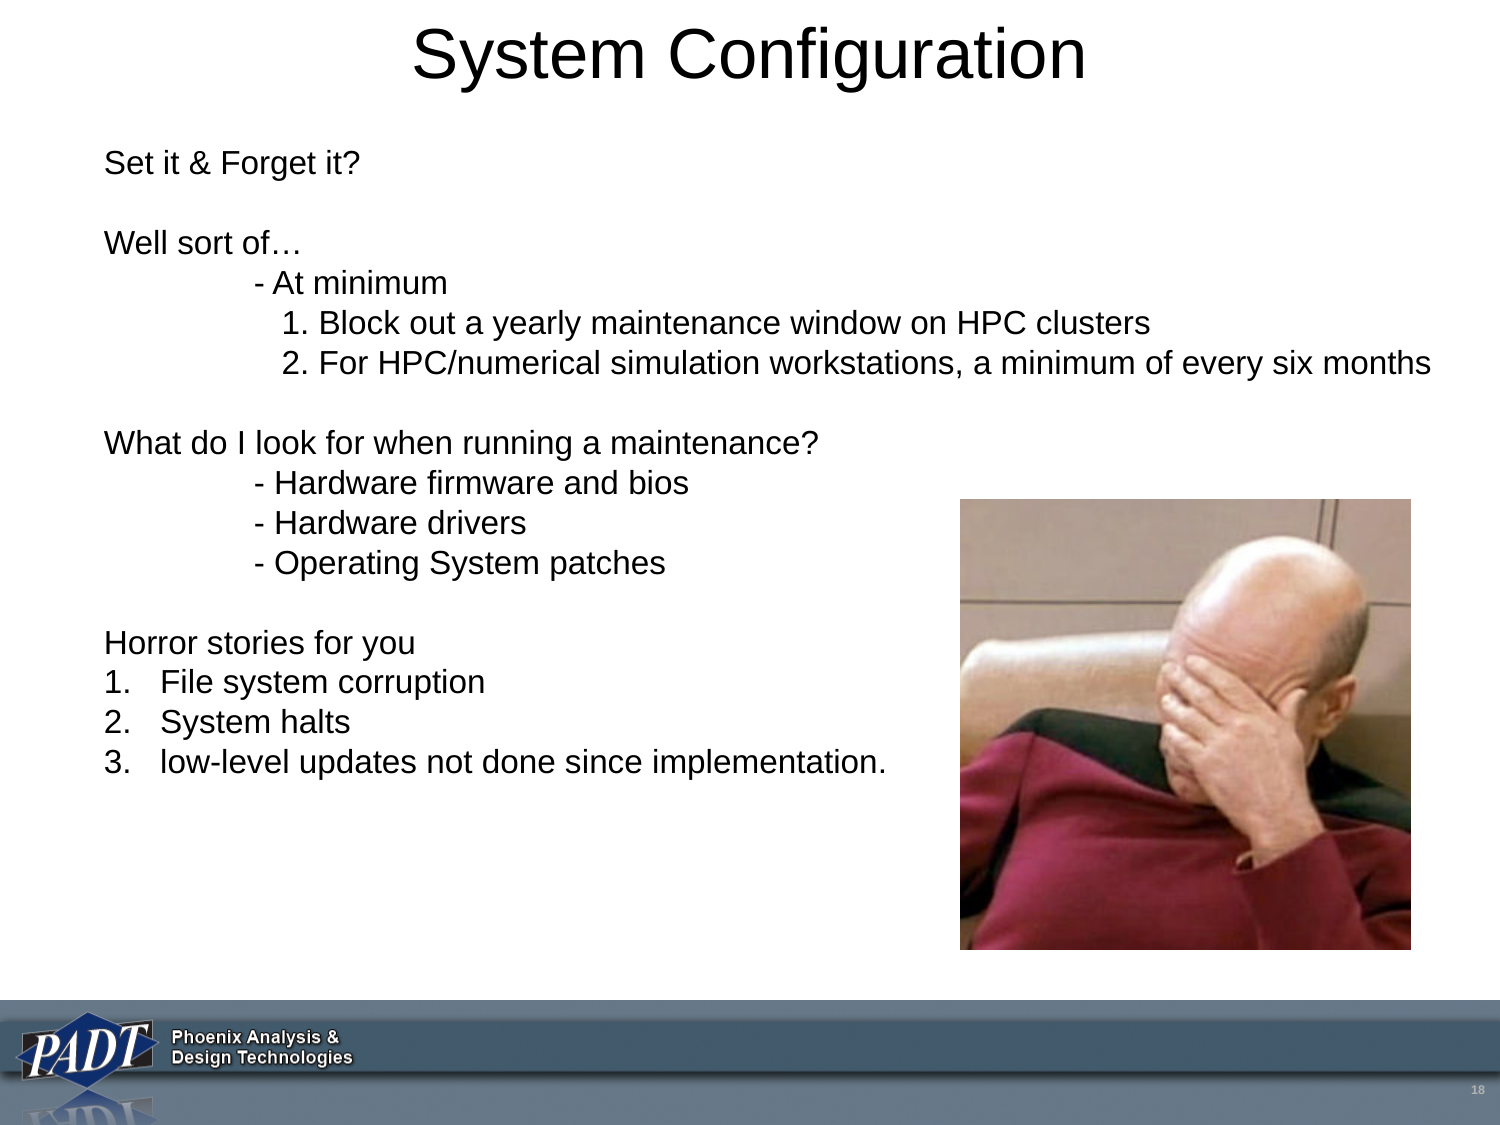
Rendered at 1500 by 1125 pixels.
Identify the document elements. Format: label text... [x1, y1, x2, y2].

picture [0, 1000, 1500, 1125]
picture [959, 499, 1411, 950]
title System Configuration [12, 0, 1488, 101]
text_box Set it & Forget it? Well sort of… - At minimum 1. Block out a yearly maintenance window on HPC clusters 2. For HPC/numerical simulation workstations, a minimum of every six months What do I look for when running a maintenance? - Hardware firmware and bios - Hardware drivers - Operating System patches Horror stories for you File system corruption System halts low-level updates not done since implementation. [89, 134, 1465, 1028]
